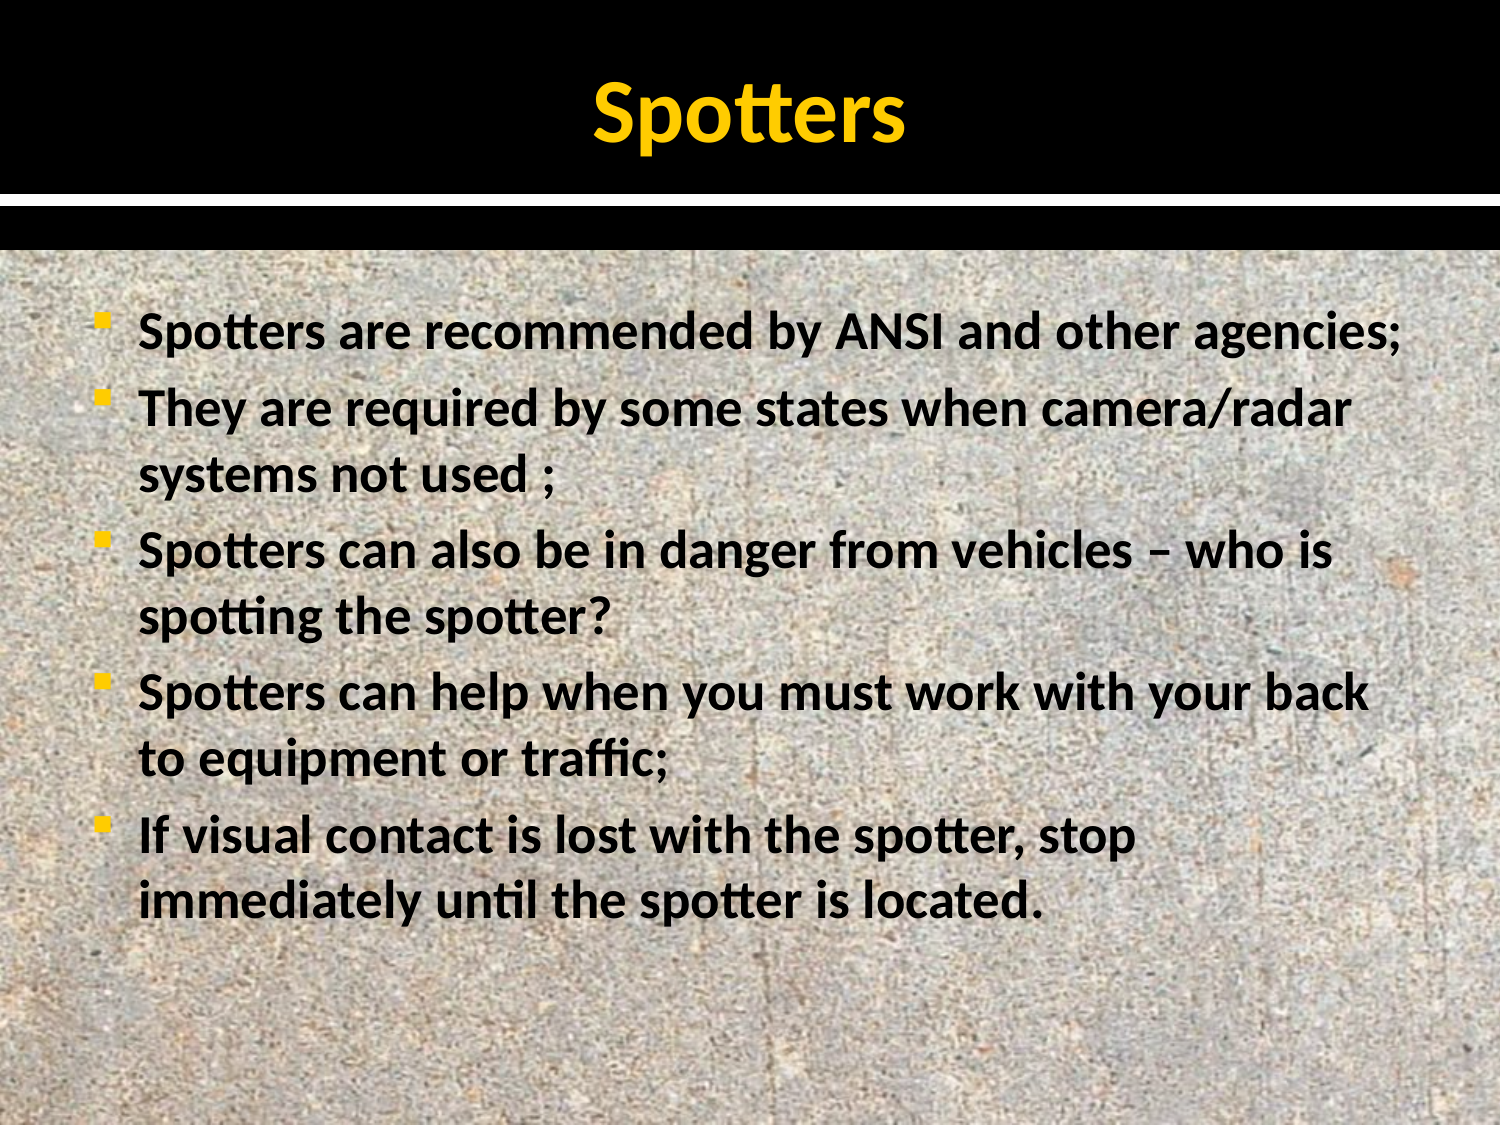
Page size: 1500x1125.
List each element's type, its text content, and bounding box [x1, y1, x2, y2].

list Spotters are recommended by ANSI and other agencies; They are required by some states when camera/radar systems not used ; Spotters can also be in danger from vehicles – who is spotting the spotter? Spotters can help when you must work with your back to equipment or traffic; If visual contact is lost with the spotter, stop immediately until the spotter is located. [75, 287, 1425, 1005]
title Spotters [75, 24, 1425, 188]
